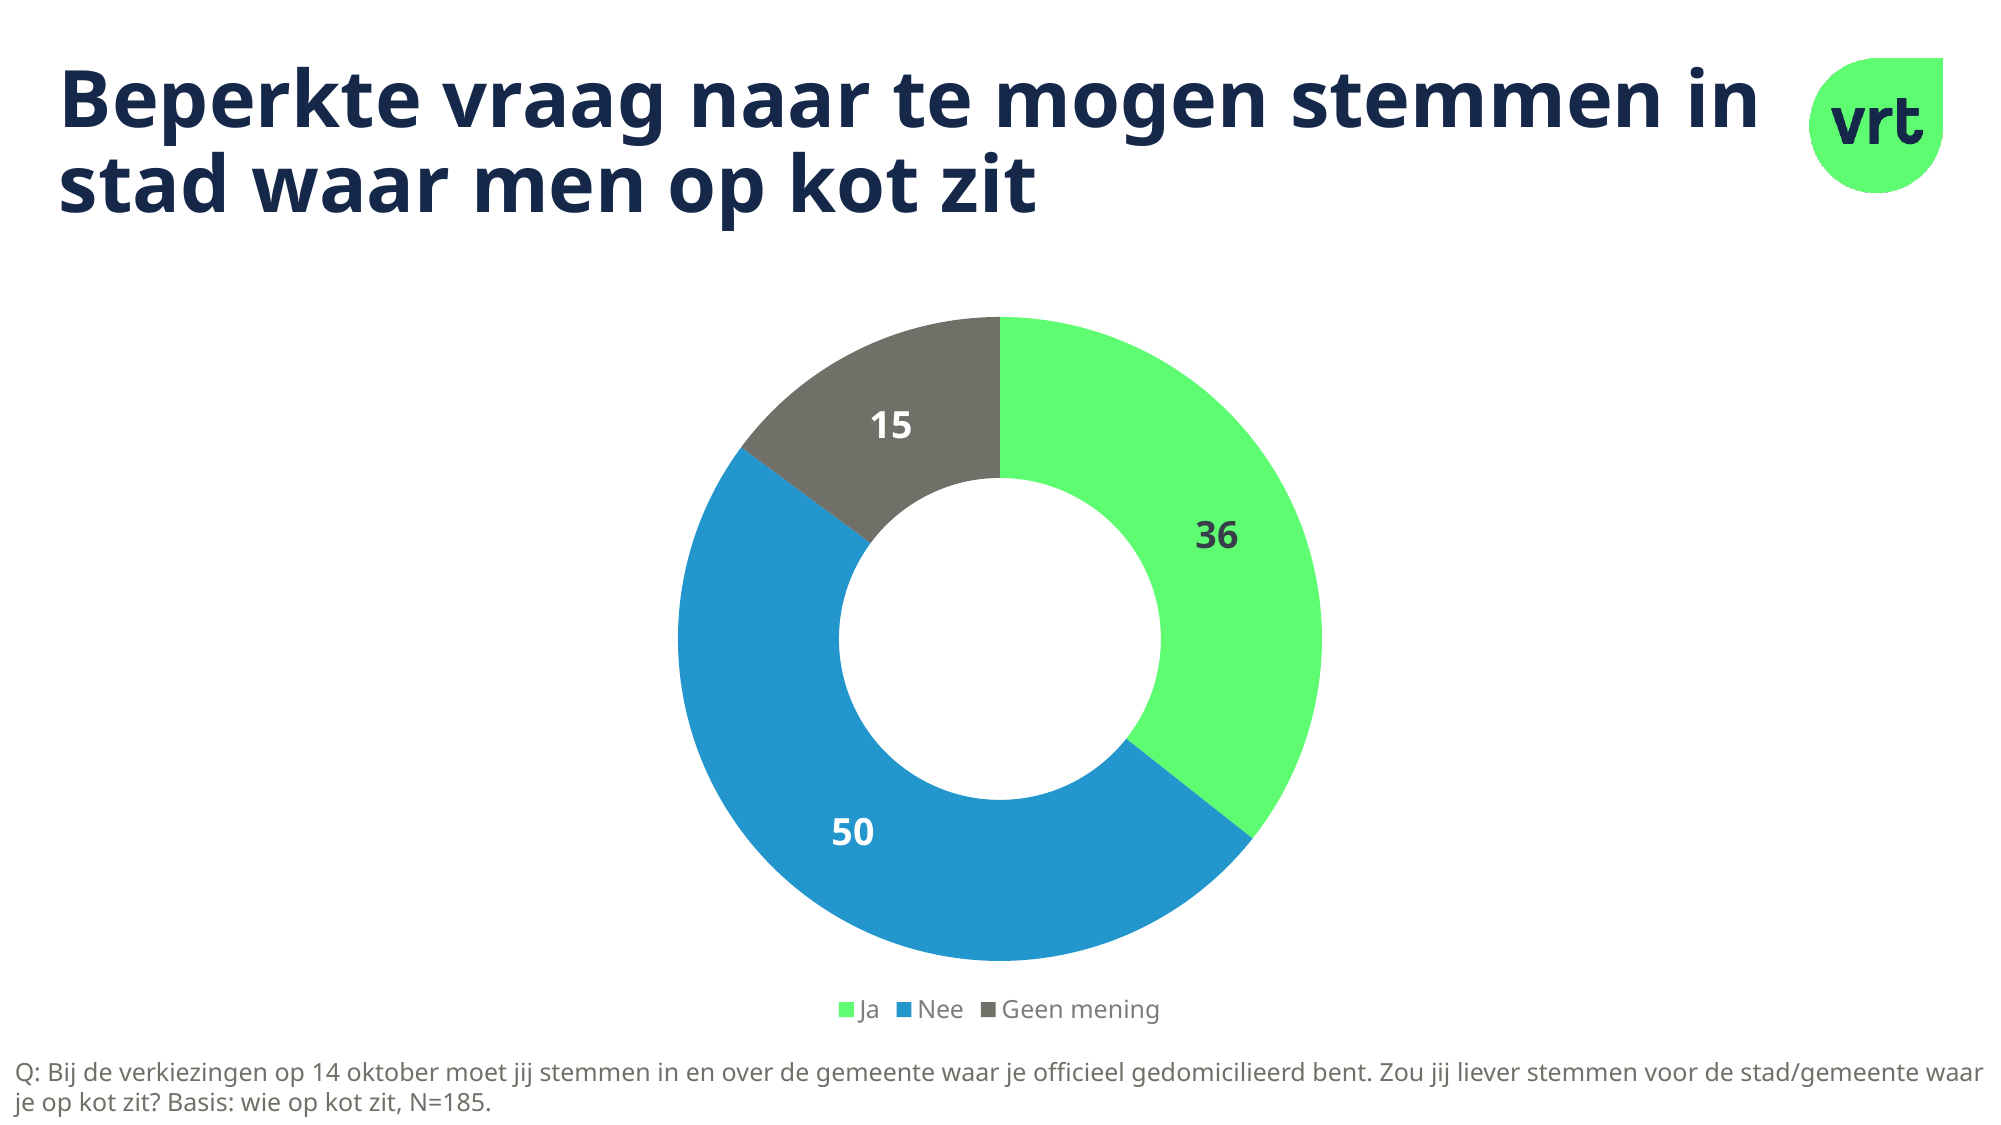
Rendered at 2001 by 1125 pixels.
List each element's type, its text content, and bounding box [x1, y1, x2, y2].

chart [93, 302, 1907, 1033]
title Beperkte vraag naar te mogen stemmen in stad waar men op kot zit [59, 59, 1780, 232]
picture [1809, 58, 1943, 193]
text_box Q: Bij de verkiezingen op 14 oktober moet jij stemmen in en over de gemeente waar je officieel gedomicilieerd bent. Zou jij liever stemmen voor de stad/gemeente waar je op kot zit? Basis: wie op kot zit, N=185. [0, 1049, 2000, 1124]
